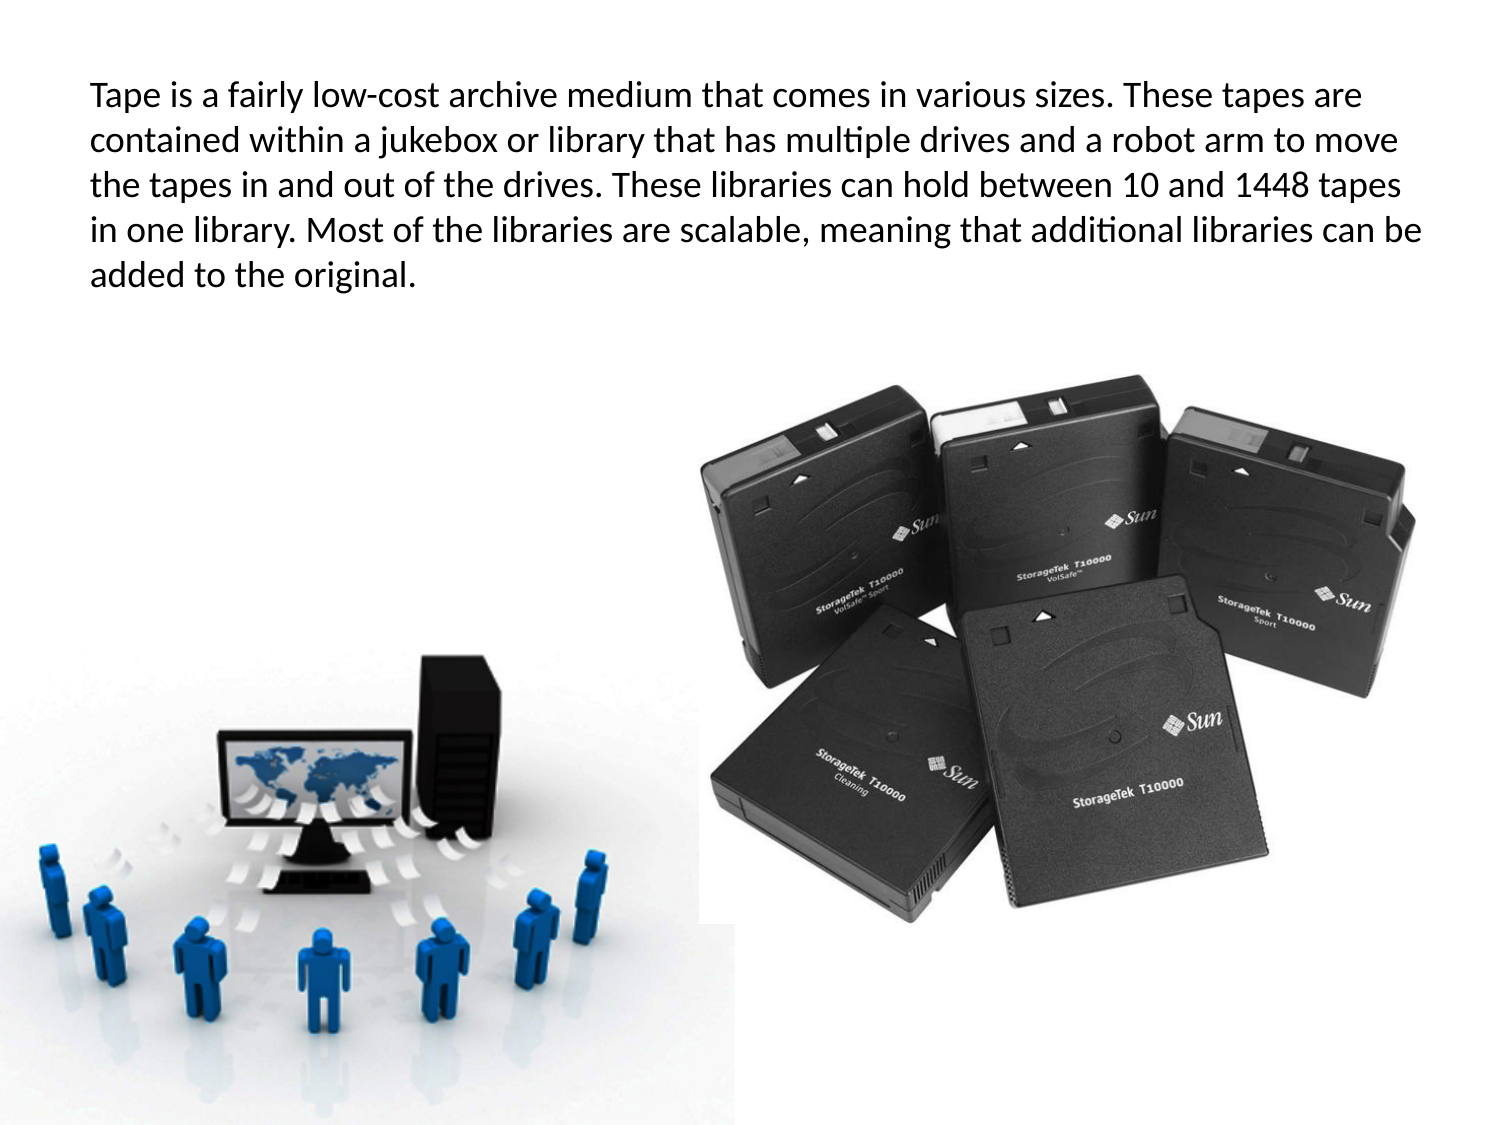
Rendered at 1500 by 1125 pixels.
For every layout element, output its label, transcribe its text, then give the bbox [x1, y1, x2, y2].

text_box Tape is a fairly low-cost archive medium that comes in various sizes. These tapes are contained within a jukebox or library that has multiple drives and a robot arm to move the tapes in and out of the drives. These libraries can hold between 10 and 1448 tapes in one library. Most of the libraries are scalable, meaning that additional libraries can be added to the original. [75, 62, 1450, 303]
picture [0, 0, 1500, 1125]
